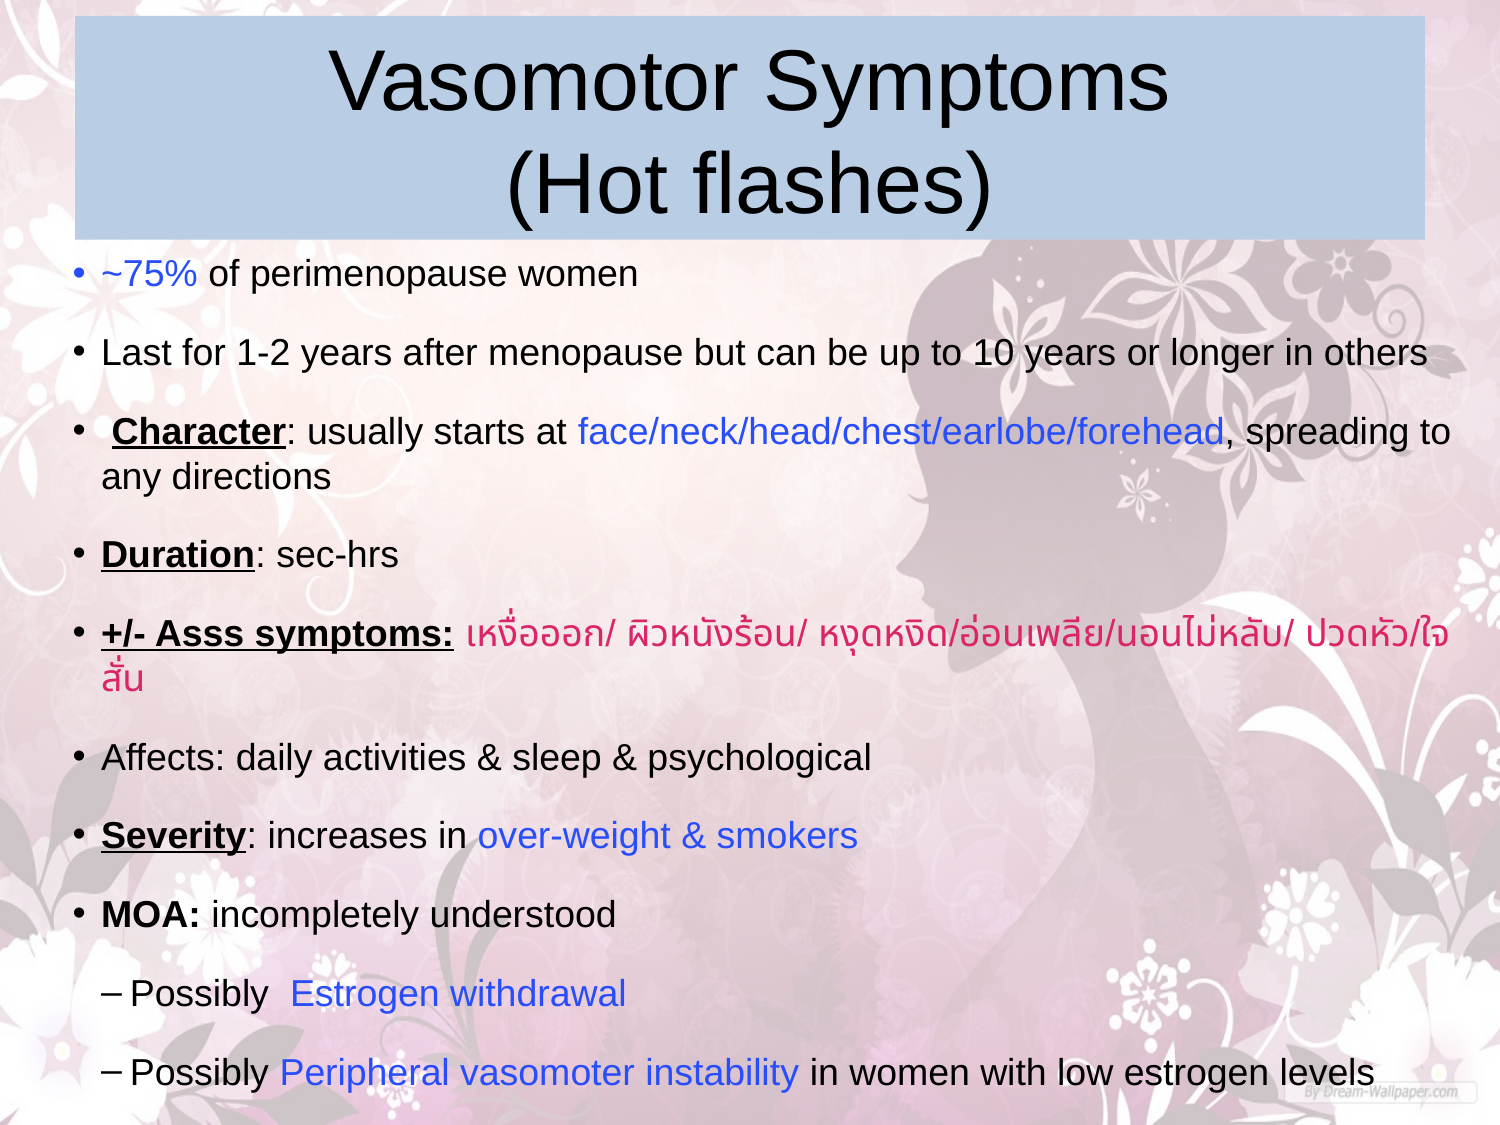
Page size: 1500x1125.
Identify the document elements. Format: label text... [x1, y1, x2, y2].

title Vasomotor Symptoms (Hot flashes) [75, 15, 1425, 240]
list ~75% of perimenopause women Last for 1-2 years after menopause but can be up to 10 years or longer in others Character: usually starts at face/neck/head/chest/earlobe/forehead, spreading to any directions Duration: sec-hrs +/- Asss symptoms: เหงื่อออก/ ผิวหนังร้อน/ หงุดหงิด/อ่อนเพลีย/นอนไม่หลับ/ ปวดหัว/ใจสั่น Affects: daily activities & sleep & psychological Severity: increases in over-weight & smokers MOA: incompletely understood Possibly Estrogen withdrawal Possibly Peripheral vasomoter instability in women with low estrogen levels [57, 241, 1484, 1098]
